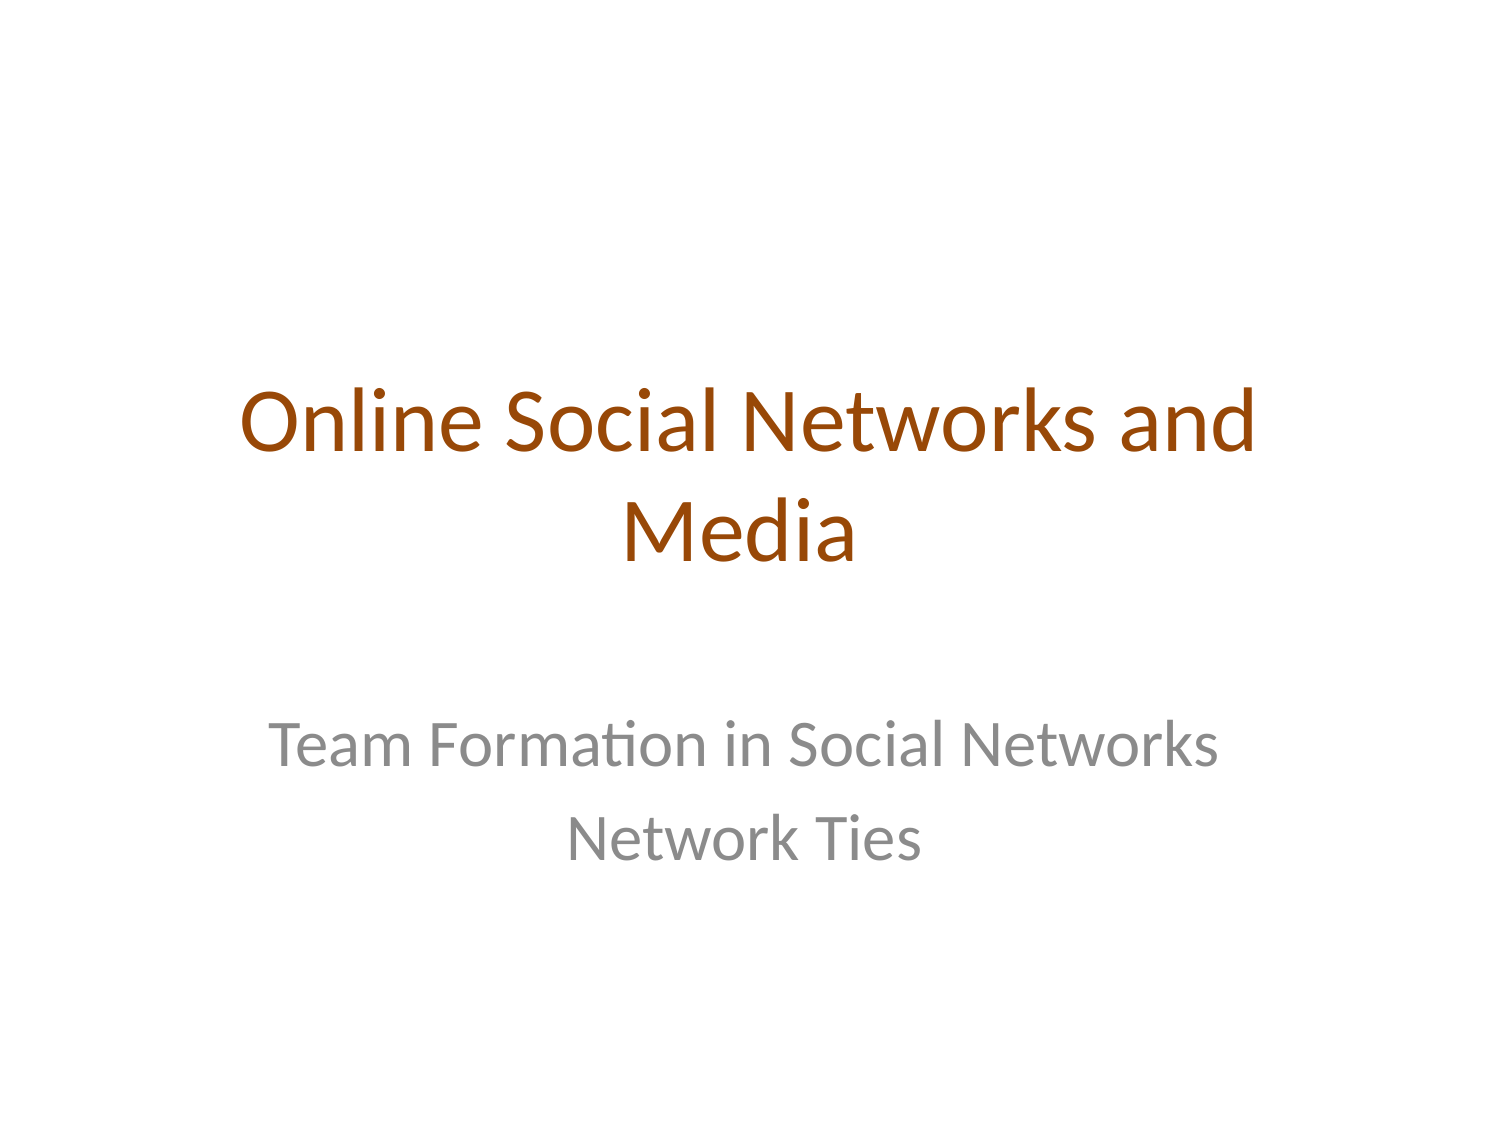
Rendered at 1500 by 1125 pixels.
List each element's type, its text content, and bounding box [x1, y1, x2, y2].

subtitle Team Formation in Social Networks Network Ties [218, 692, 1271, 899]
title Online Social Networks and Media [112, 349, 1388, 591]
